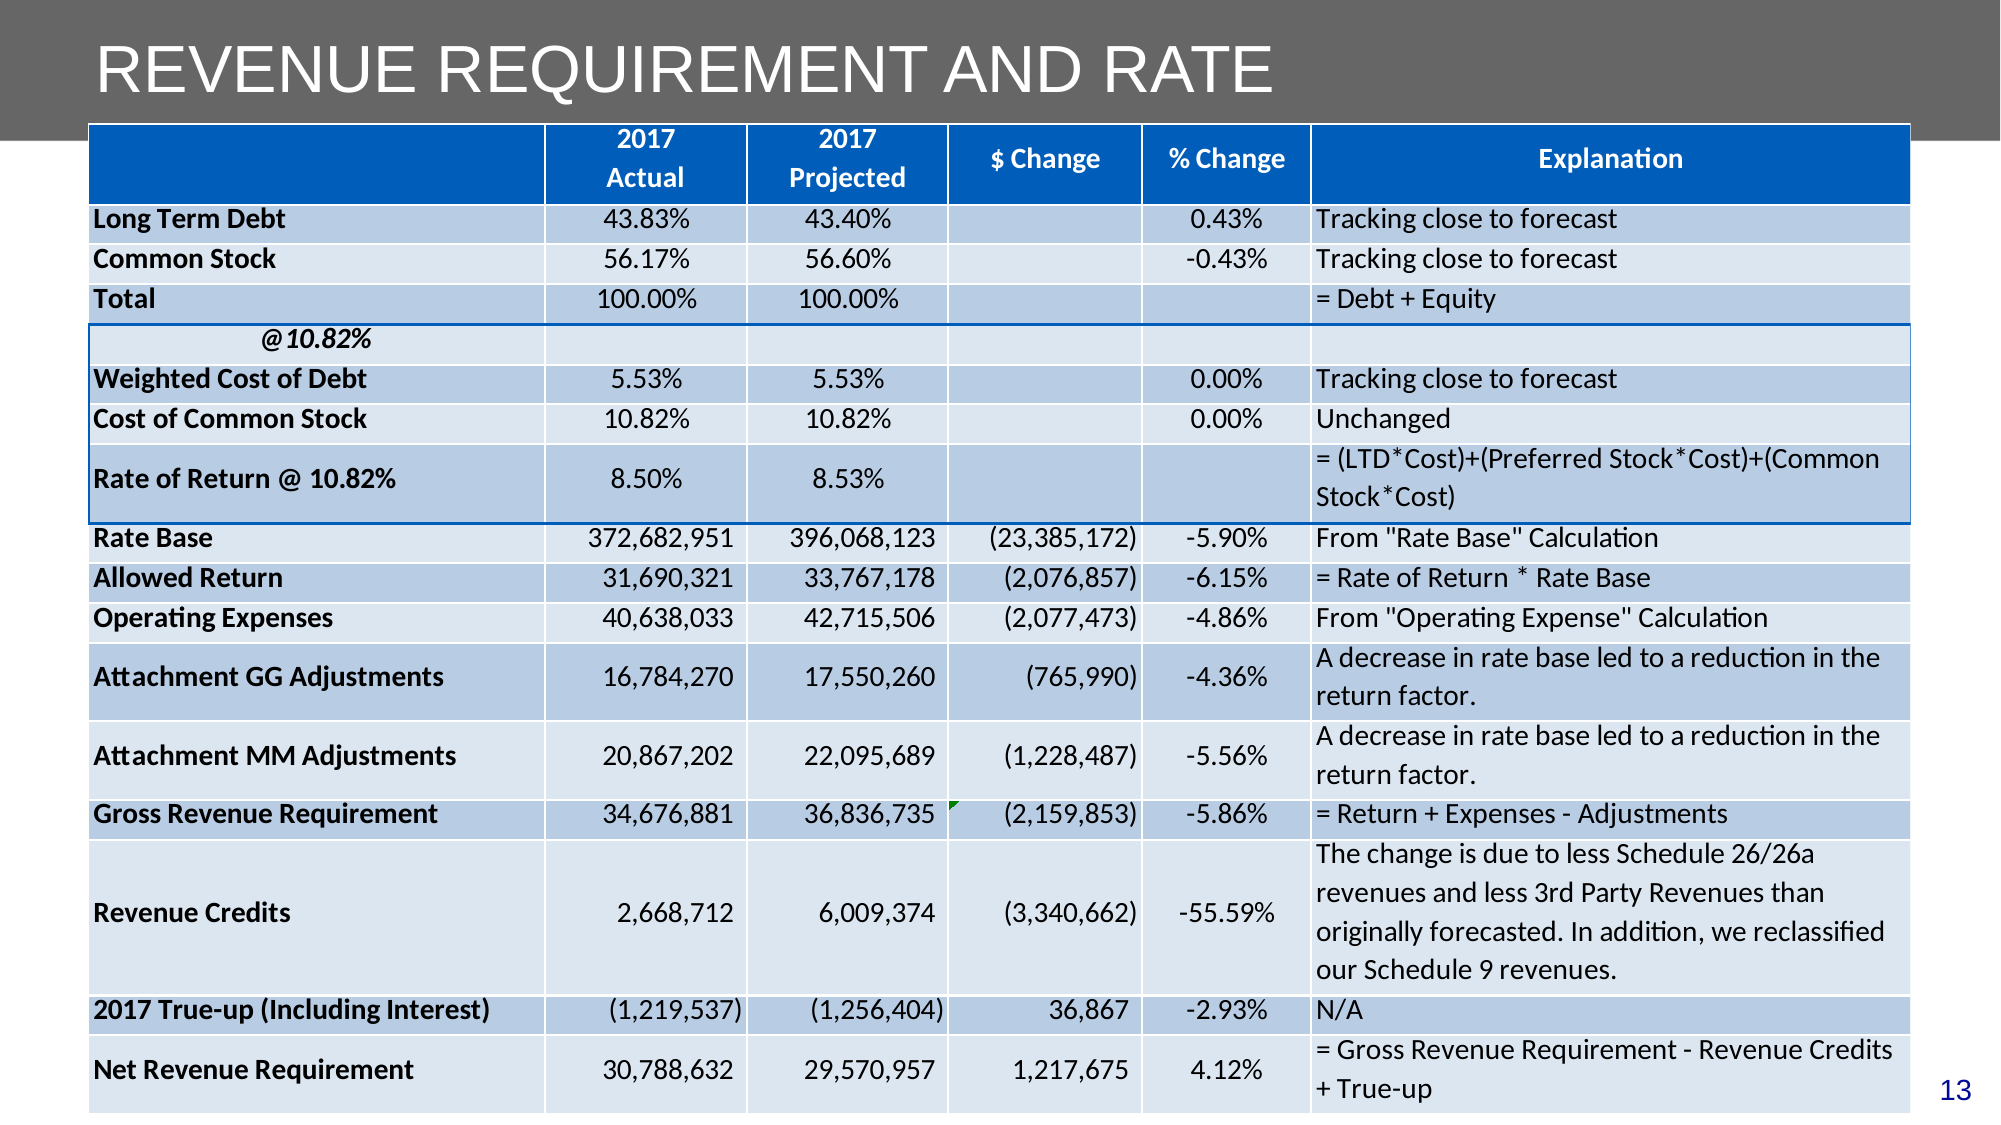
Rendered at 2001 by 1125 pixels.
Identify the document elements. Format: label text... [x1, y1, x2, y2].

picture [0, 0, 2001, 1125]
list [88, 123, 1912, 1115]
text_box 13 [1912, 1064, 1987, 1115]
title Revenue requirement and rate [81, 6, 1757, 114]
